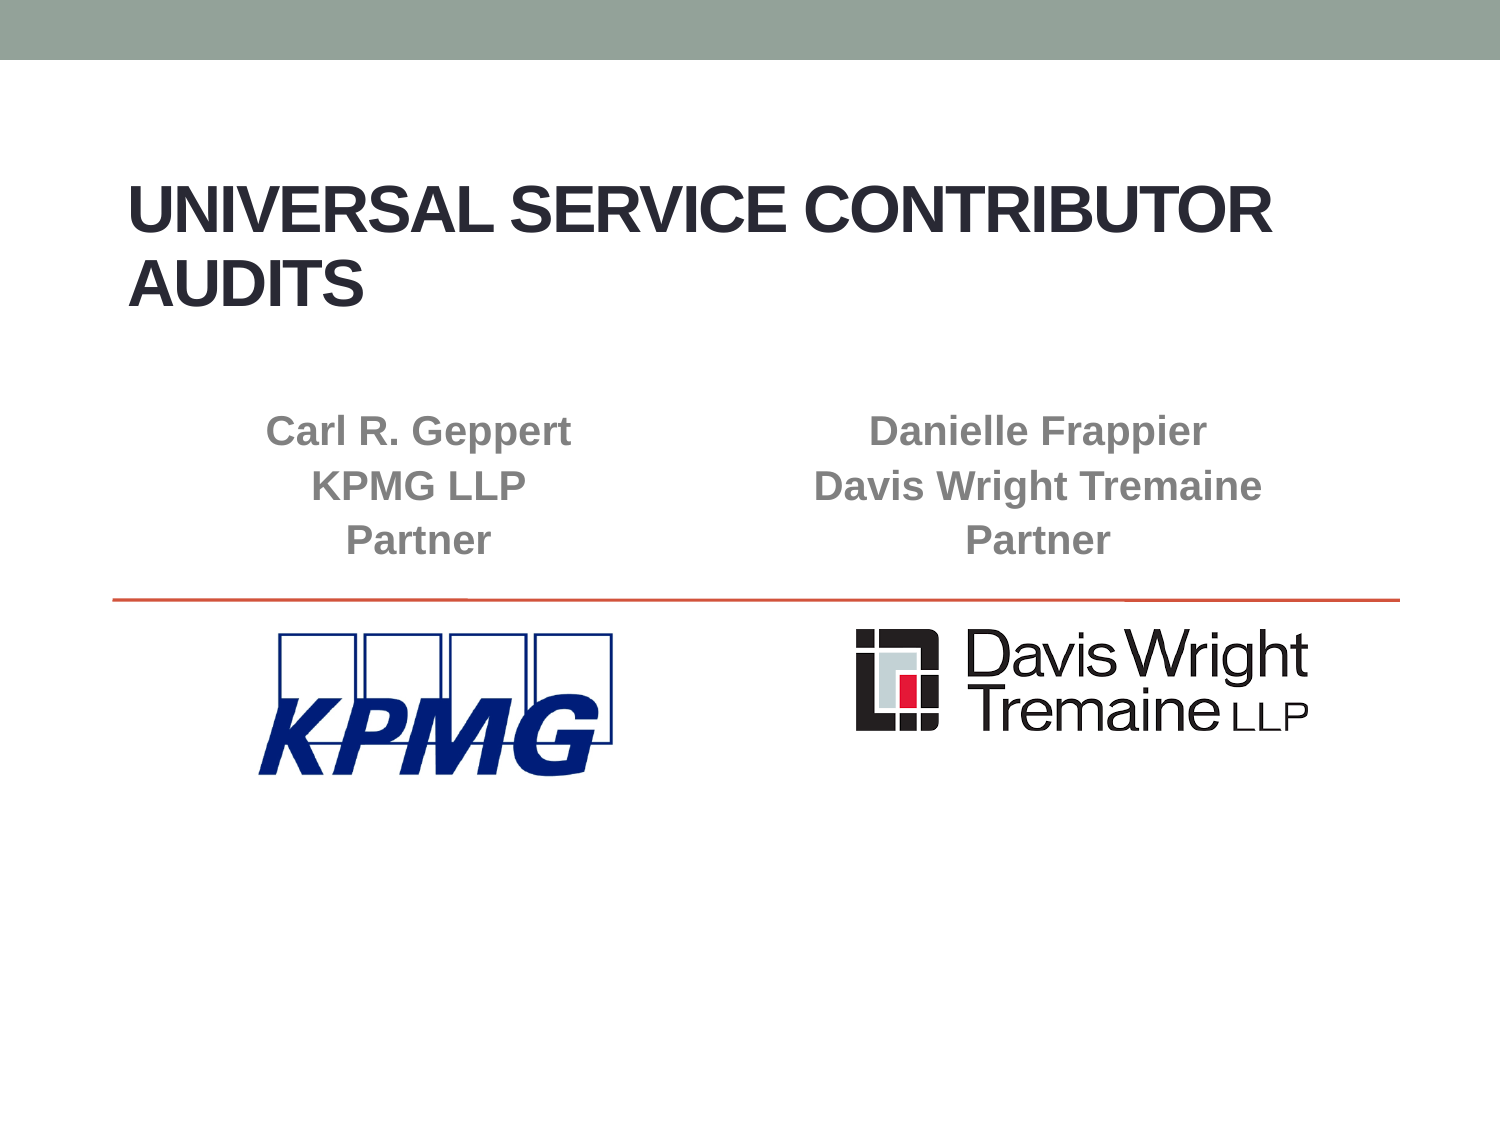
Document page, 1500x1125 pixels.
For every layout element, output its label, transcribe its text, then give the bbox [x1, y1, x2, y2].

picture [856, 629, 1308, 731]
text_box Danielle Frappier Davis Wright Tremaine Partner [719, 399, 1357, 688]
picture [256, 629, 616, 780]
title Universal Service Contributor Audits [112, 87, 1388, 329]
subtitle Carl R. Geppert KPMG LLP Partner [150, 399, 688, 688]
